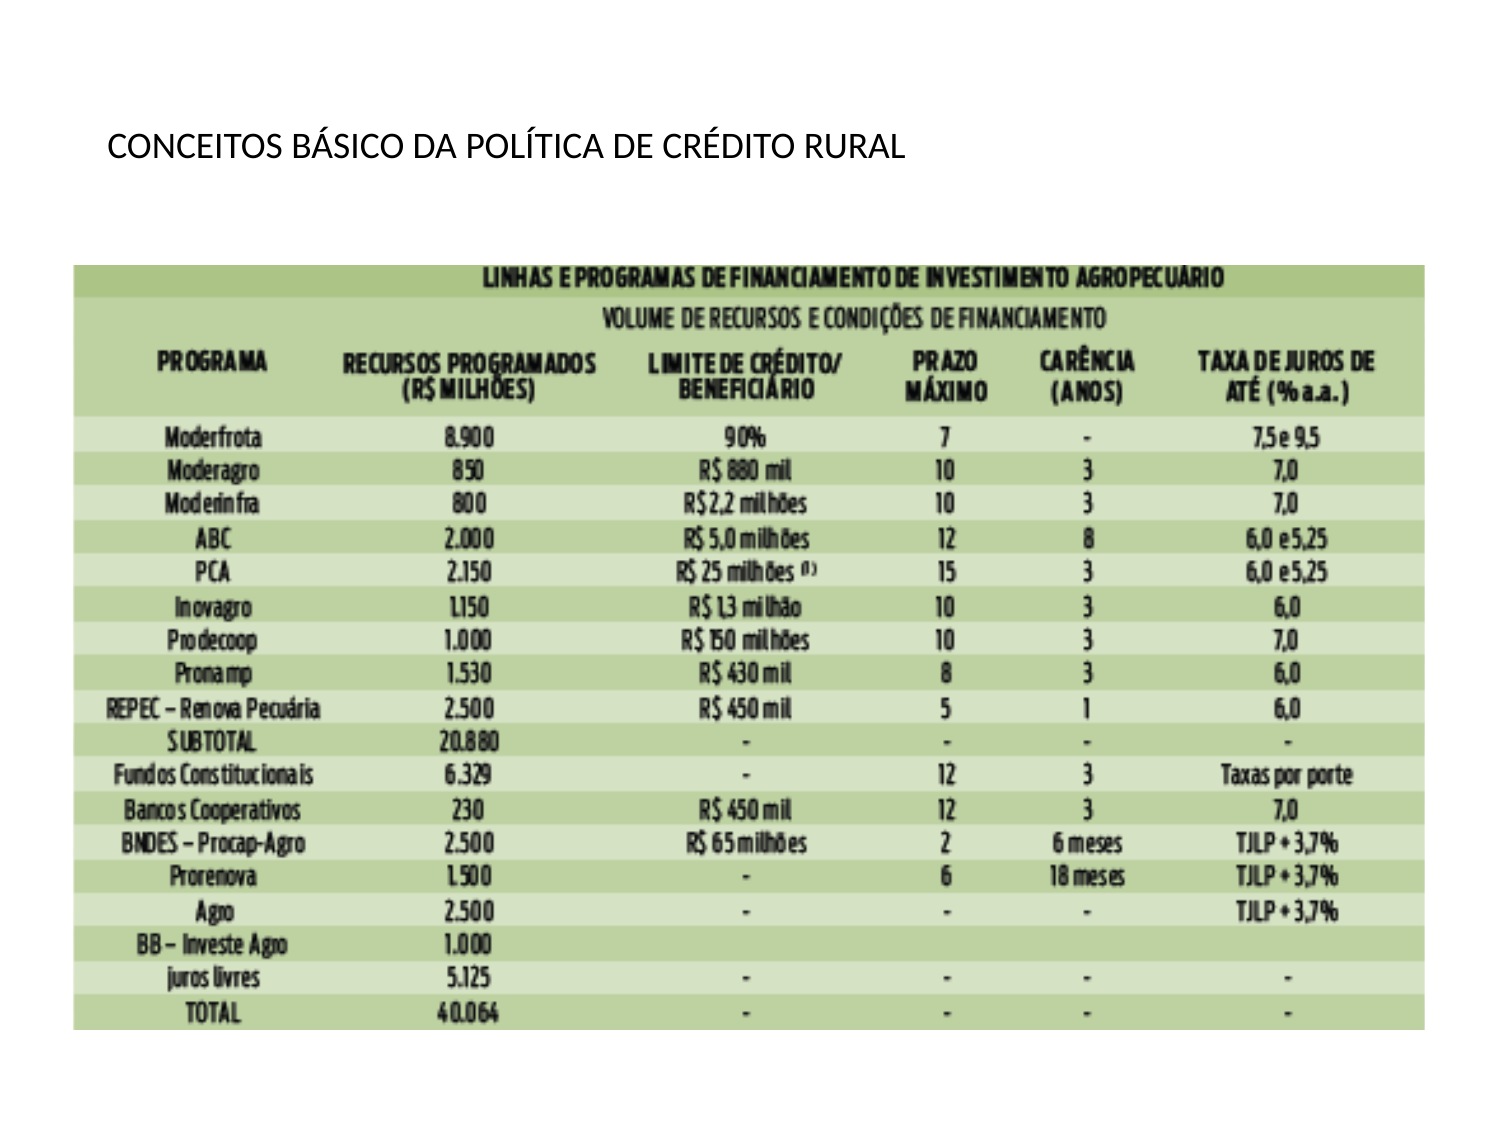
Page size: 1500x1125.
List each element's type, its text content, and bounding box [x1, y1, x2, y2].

picture [72, 265, 1426, 1030]
text_box CONCEITOS BÁSICO DA POLÍTICA DE CRÉDITO RURAL [92, 113, 922, 174]
